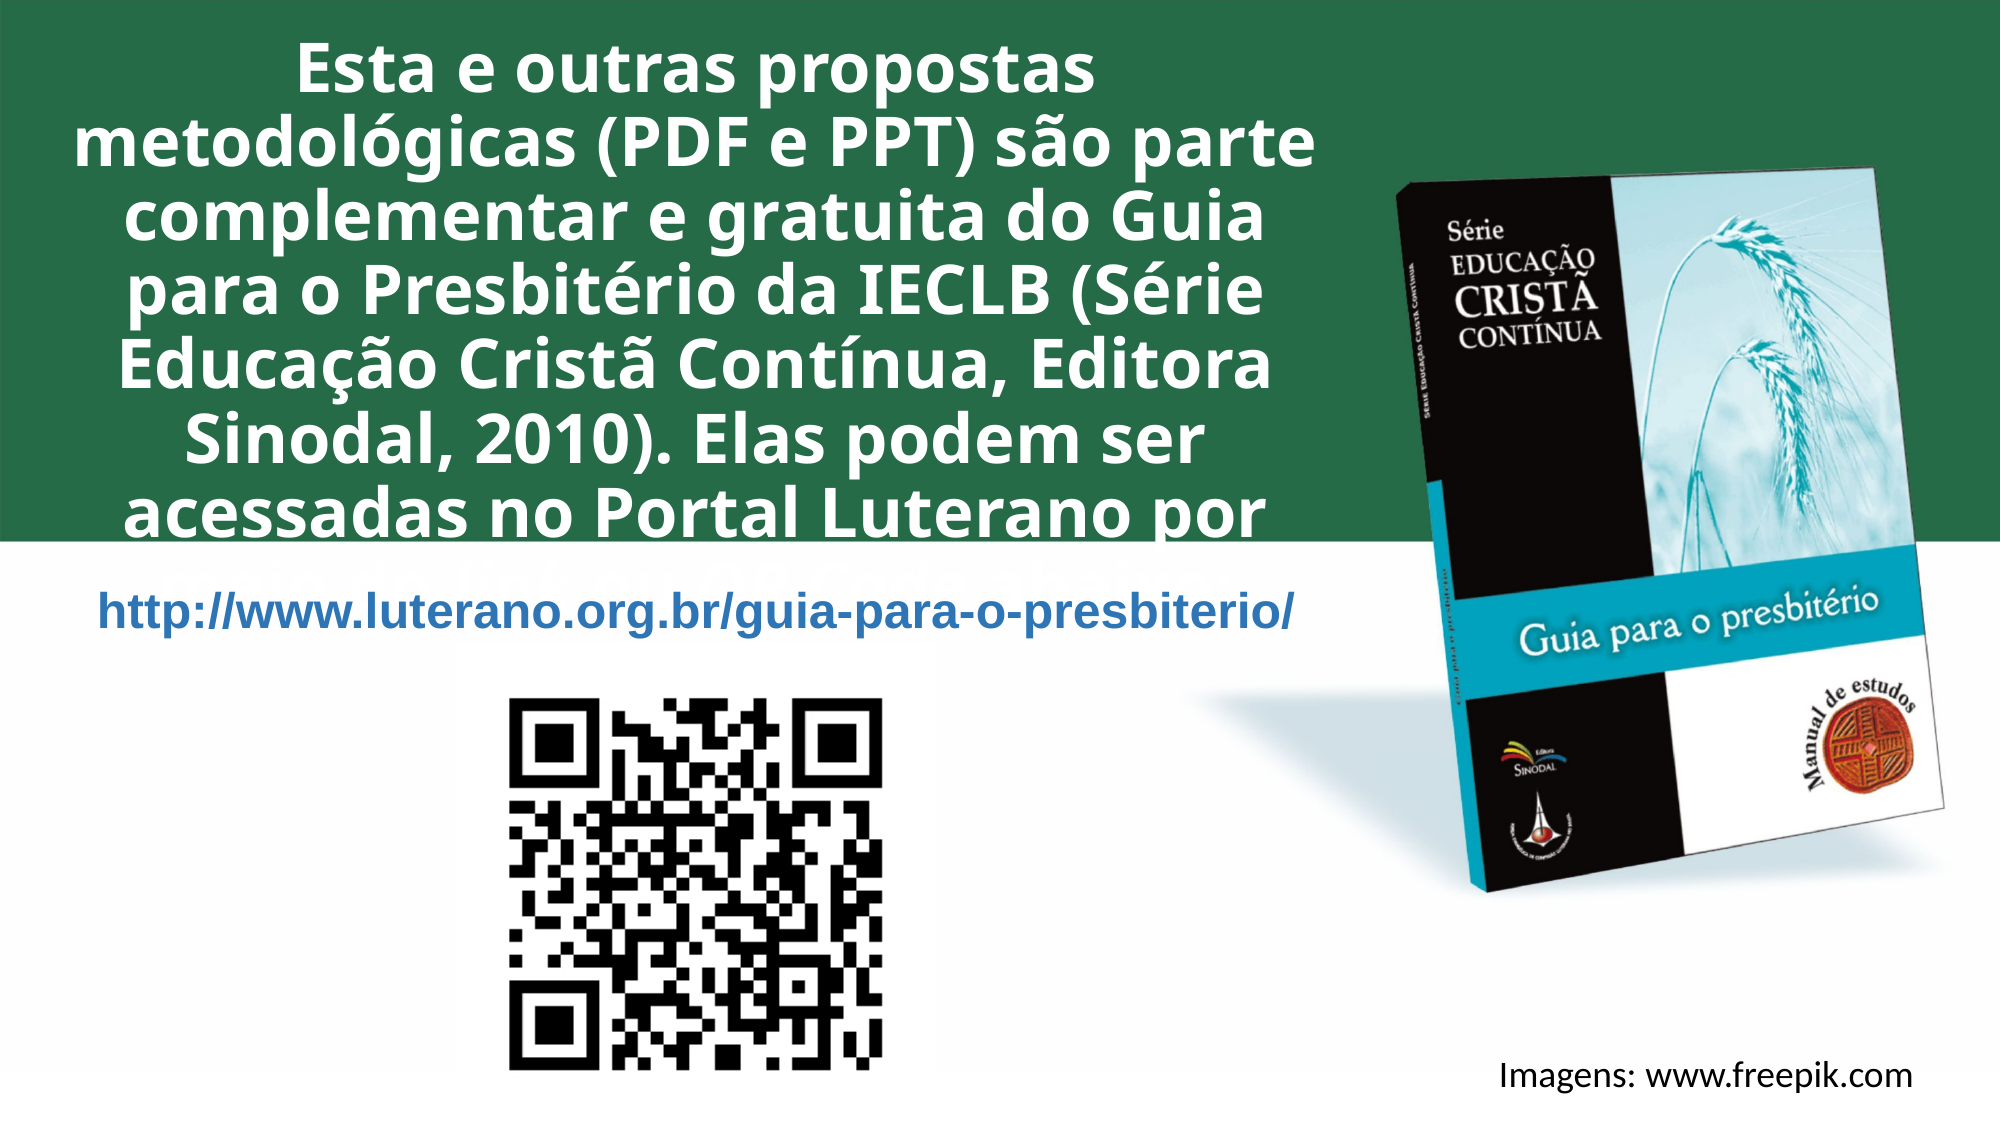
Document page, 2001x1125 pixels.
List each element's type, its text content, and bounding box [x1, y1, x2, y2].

picture [0, 0, 2000, 1125]
text_box Imagens: www.freepik.com [1484, 1071, 1977, 1102]
